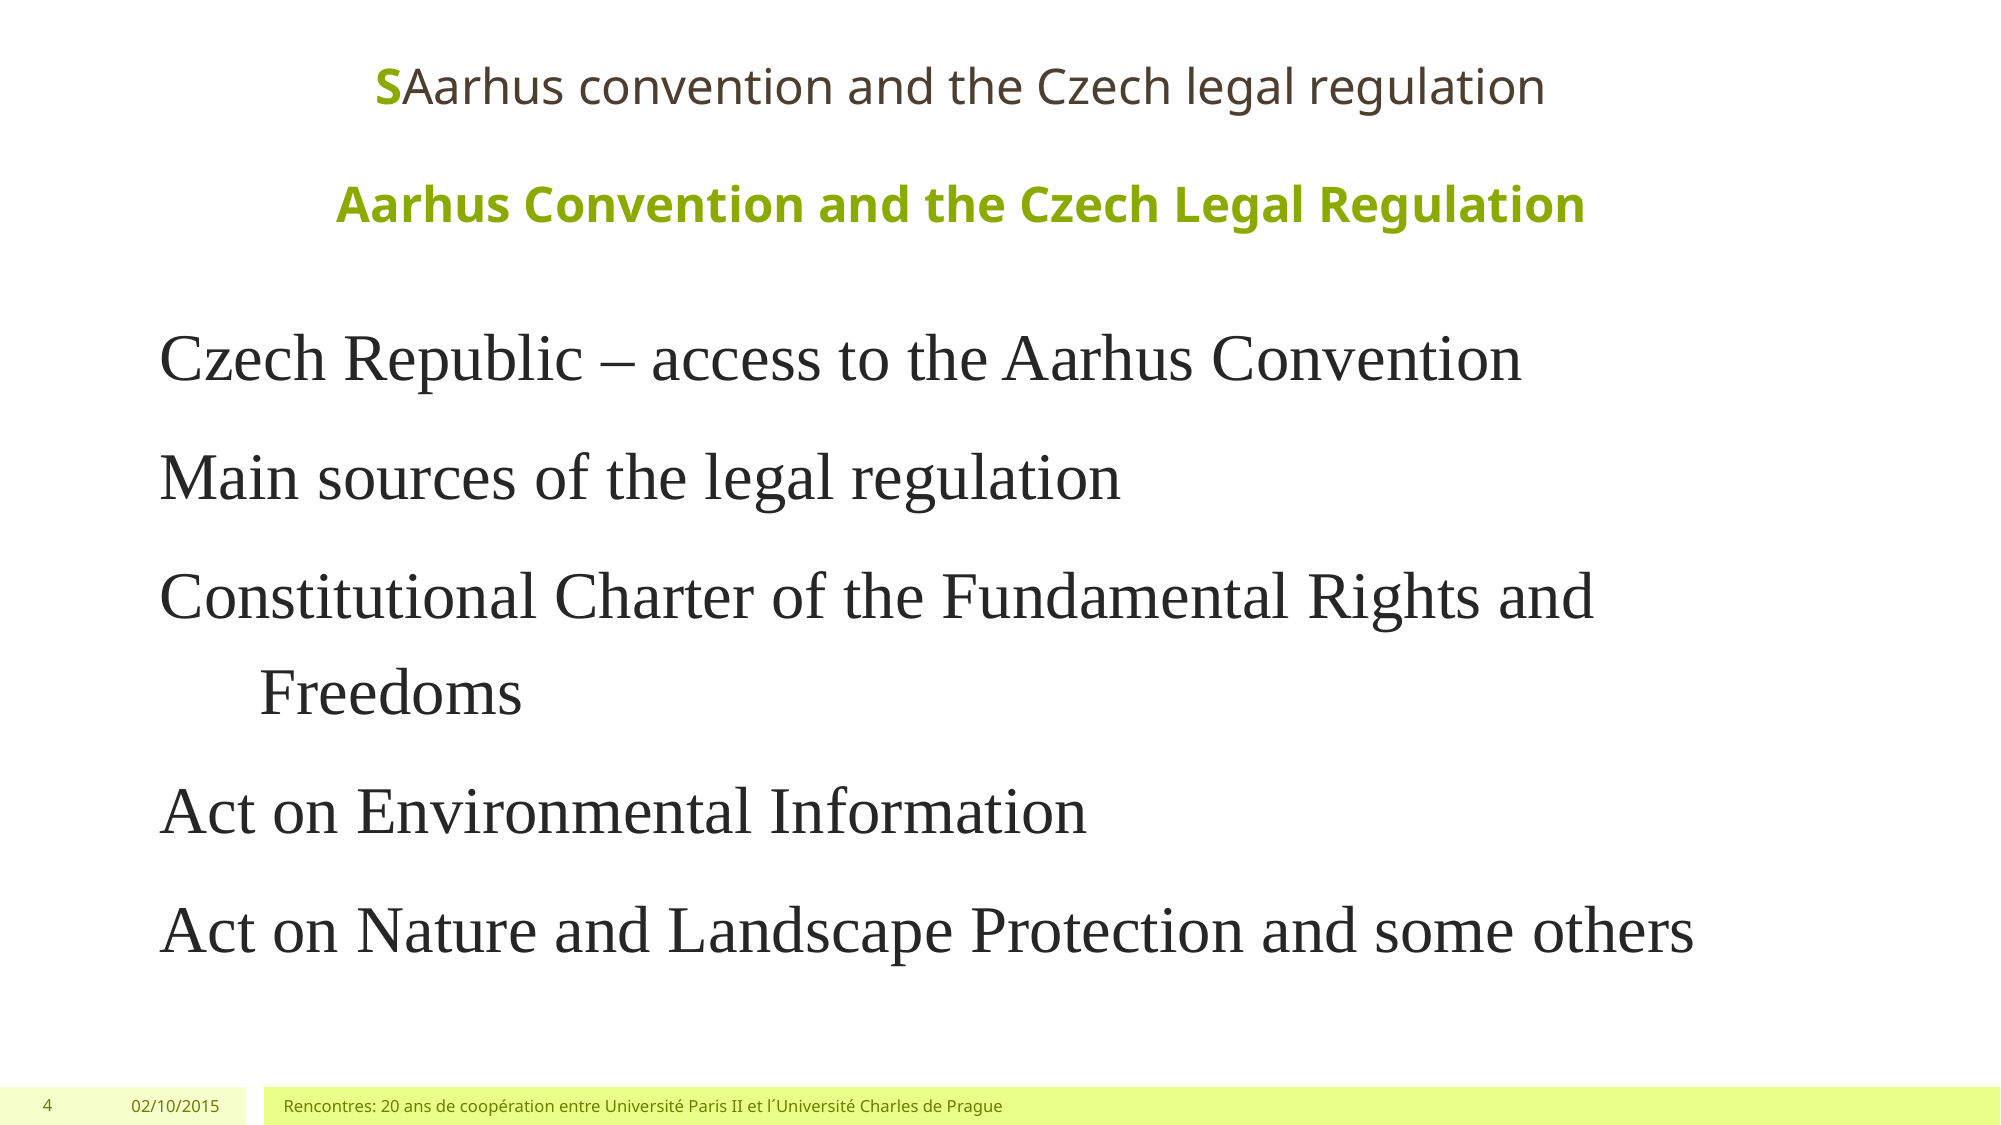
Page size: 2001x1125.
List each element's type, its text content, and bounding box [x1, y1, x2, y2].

title SAarhus convention and the Czech legal regulation Aarhus Convention and the Czech Legal Regulation [154, 45, 1769, 240]
list Czech Republic – access to the Aarhus Convention Main sources of the legal regulation Constitutional Charter of the Fundamental Rights and Freedoms Act on Environmental Information Act on Nature and Landscape Protection and some others [144, 290, 1866, 1034]
slide_number 4 [0, 1087, 68, 1125]
footer Rencontres: 20 ans de coopération entre Université Paris II et l´Université Charles de Prague [268, 1087, 1769, 1125]
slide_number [70, 1087, 235, 1125]
